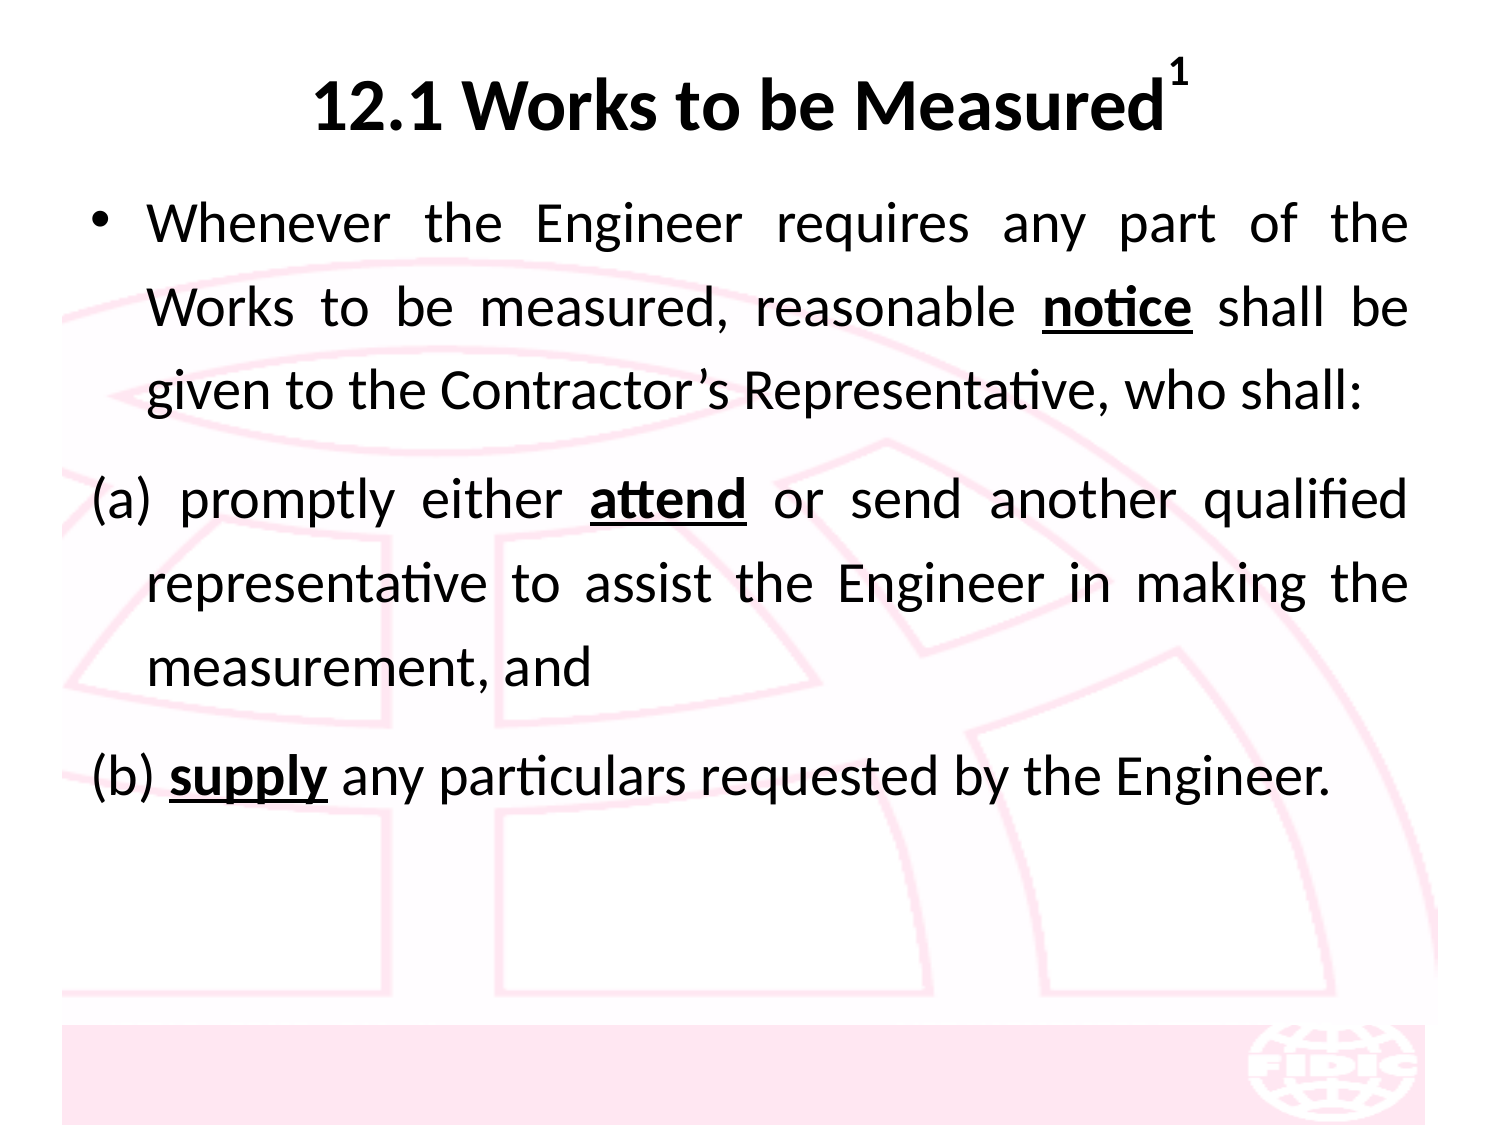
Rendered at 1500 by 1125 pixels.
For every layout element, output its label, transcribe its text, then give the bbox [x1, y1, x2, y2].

list Whenever the Engineer requires any part of the Works to be measured, reasonable notice shall be given to the Contractor’s Representative, who shall: (a) promptly either attend or send another qualified representative to assist the Engineer in making the measurement, and (b) supply any particulars requested by the Engineer. [75, 162, 1425, 1075]
title 12.1 Works to be Measured1 [75, 0, 1425, 162]
